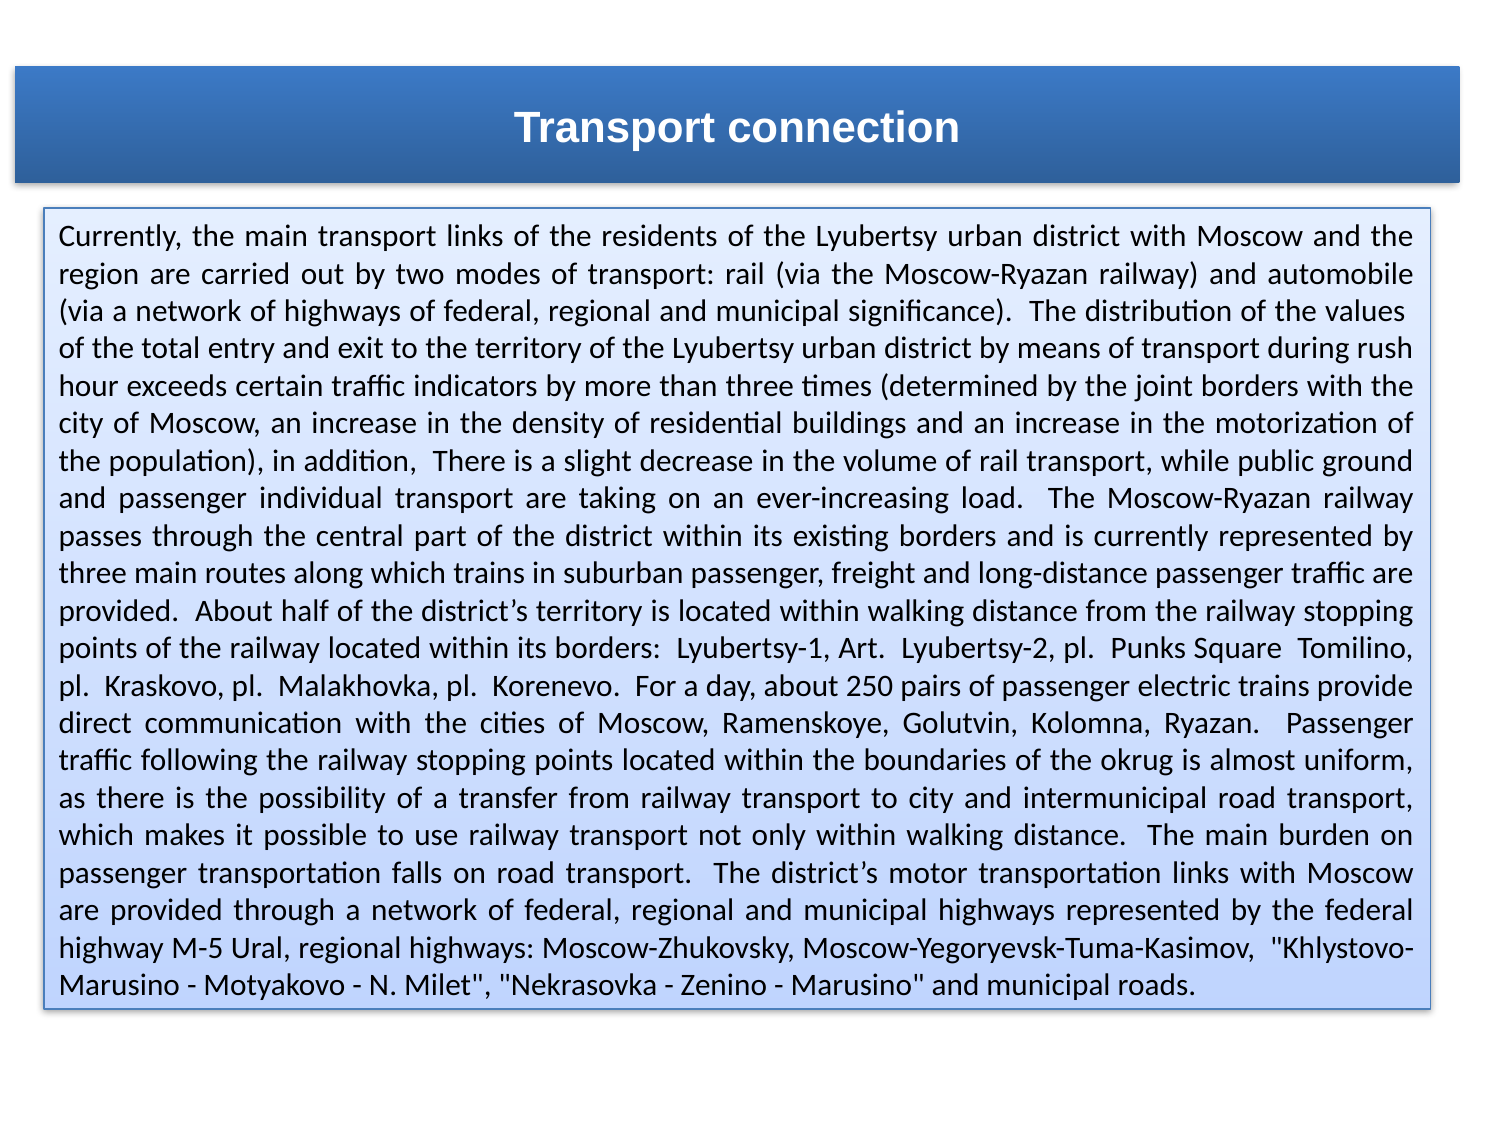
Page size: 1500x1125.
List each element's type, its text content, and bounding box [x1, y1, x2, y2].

text_box Transport connection [15, 66, 1460, 183]
text_box Currently, the main transport links of the residents of the Lyubertsy urban district with Moscow and the region are carried out by two modes of transport: rail (via the Moscow-Ryazan railway) and automobile (via a network of highways of federal, regional and municipal significance). The distribution of the values ​​of the total entry and exit to the territory of the Lyubertsy urban district by means of transport during rush hour exceeds certain traffic indicators by more than three times (determined by the joint borders with the city of Moscow, an increase in the density of residential buildings and an increase in the motorization of the population), in addition, There is a slight decrease in the volume of rail transport, while public ground and passenger individual transport are taking on an ever-increasing load. The Moscow-Ryazan railway passes through the central part of the district within its existing borders and is currently represented by three main routes along which trains in suburban passenger, freight and long-distance passenger traffic are provided. About half of the district’s territory is located within walking distance from the railway stopping points of the railway located within its borders: Lyubertsy-1, Art. Lyubertsy-2, pl. Punks Square Tomilino, pl. Kraskovo, pl. Malakhovka, pl. Korenevo. For a day, about 250 pairs of passenger electric trains provide direct communication with the cities of Moscow, Ramenskoye, Golutvin, Kolomna, Ryazan. Passenger traffic following the railway stopping points located within the boundaries of the okrug is almost uniform, as there is the possibility of a transfer from railway transport to city and intermunicipal road transport, which makes it possible to use railway transport not only within walking distance. The main burden on passenger transportation falls on road transport. The district’s motor transportation links with Moscow are provided through a network of federal, regional and municipal highways represented by the federal highway M-5 Ural, regional highways: Moscow-Zhukovsky, Moscow-Yegoryevsk-Tuma-Kasimov, "Khlystovo-Marusino - Motyakovo - N. Milet", "Nekrasovka - Zenino - Marusino" and municipal roads. [43, 207, 1431, 1010]
